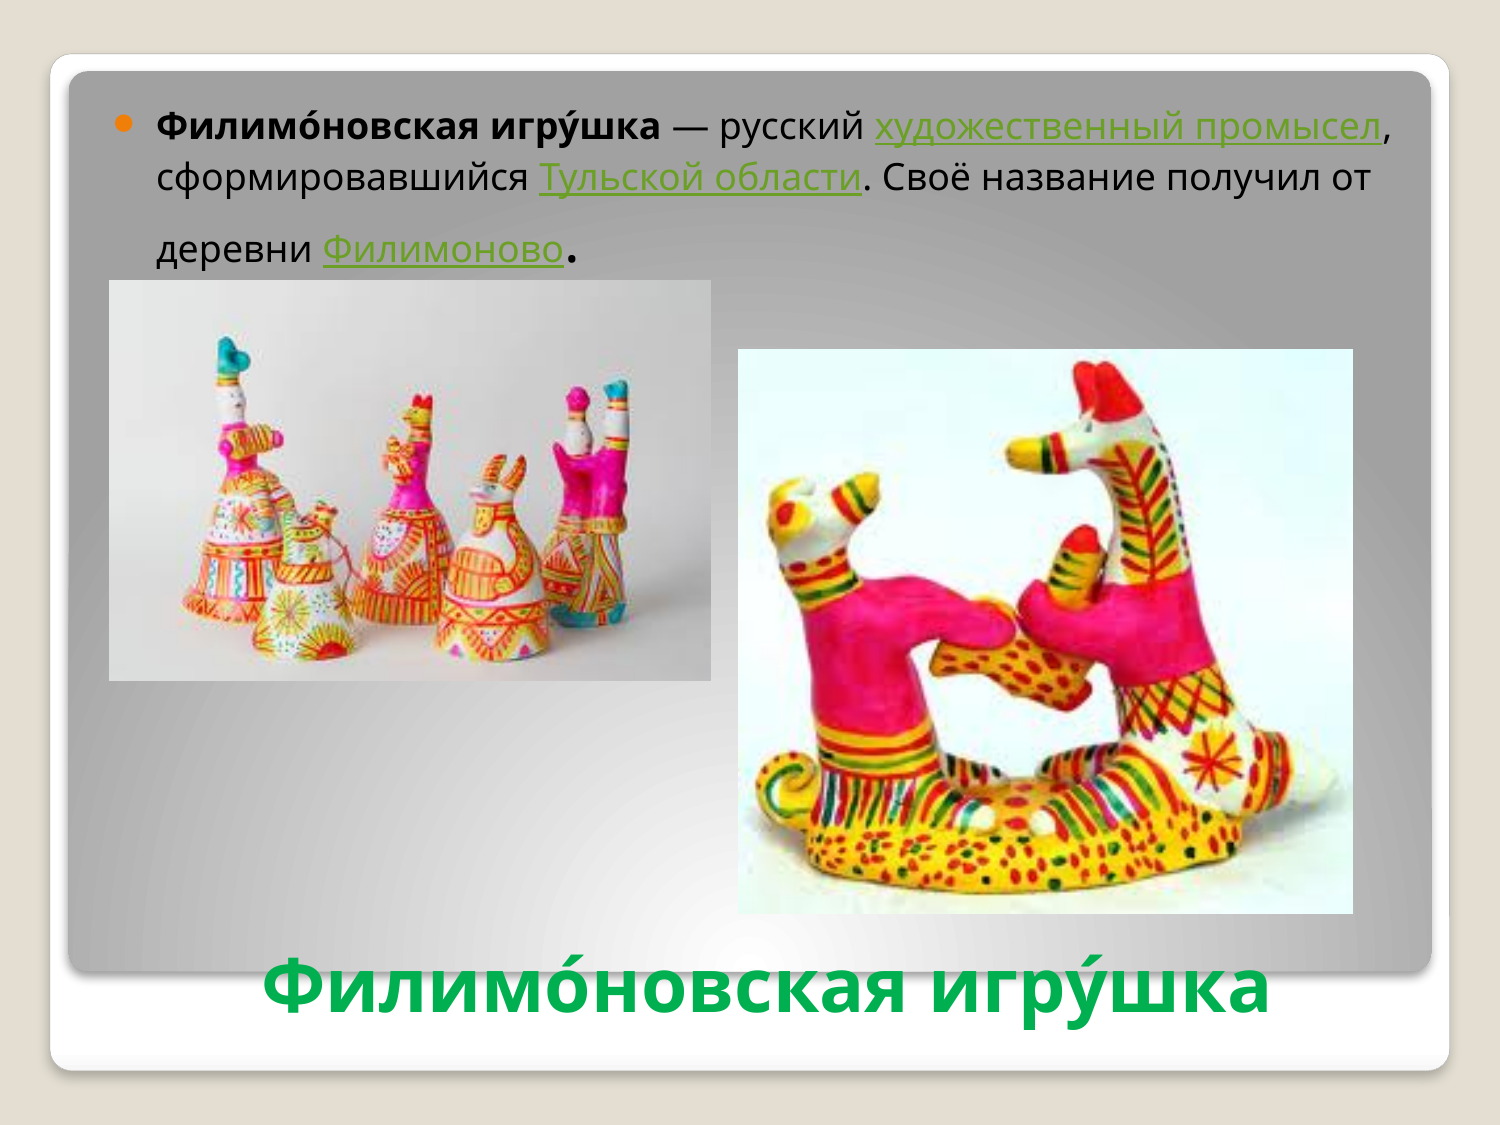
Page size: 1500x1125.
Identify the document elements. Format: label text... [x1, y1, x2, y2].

picture [109, 280, 712, 681]
picture [737, 348, 1353, 914]
list Филимо́новская игру́шка — русский художественный промысел, сформировавшийся Тульской области. Своё название получил от деревни Филимоново. [82, 86, 1426, 775]
title Филимо́новская игру́шка [109, 817, 1425, 1035]
